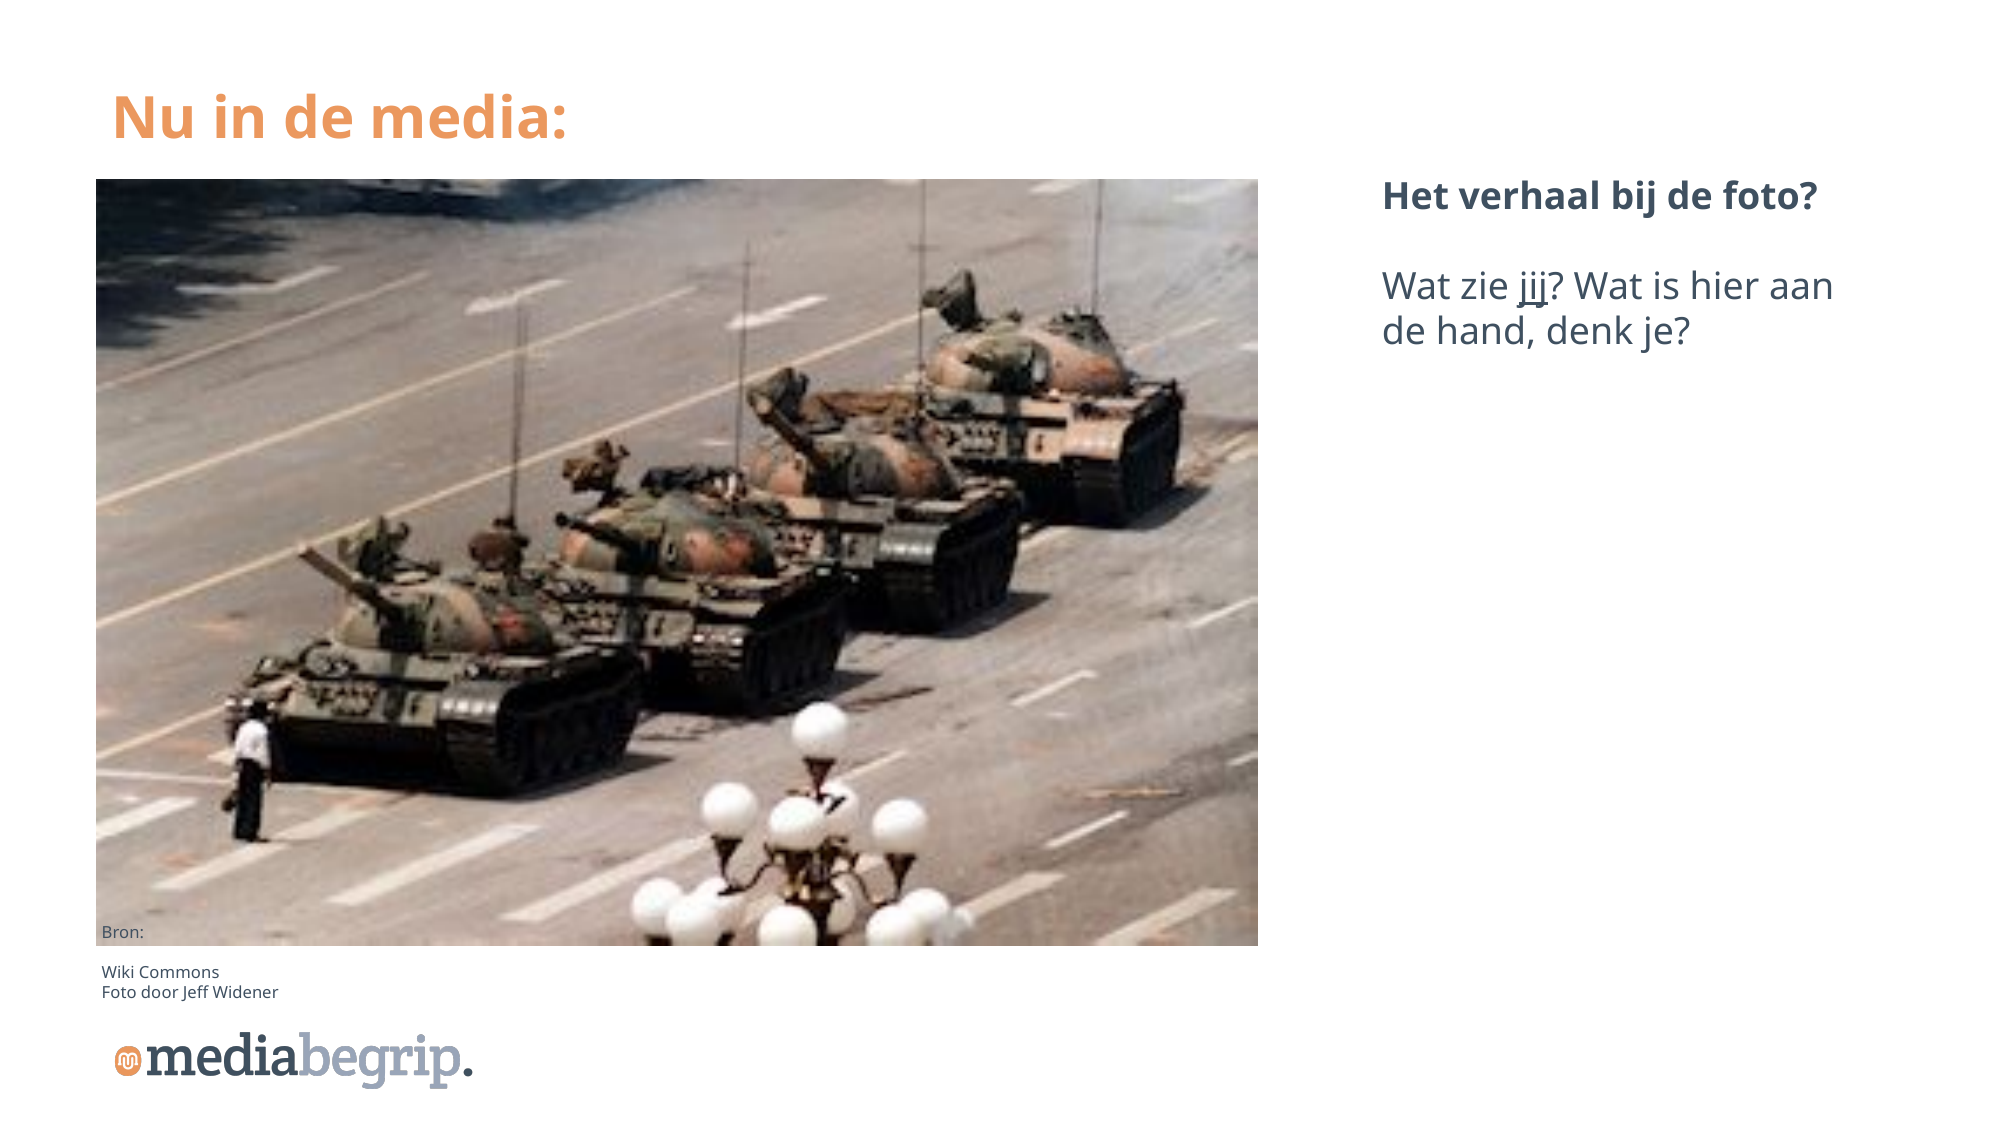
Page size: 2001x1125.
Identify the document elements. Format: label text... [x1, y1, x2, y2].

picture [96, 179, 1258, 946]
text_box Bron: Wiki Commons Foto door Jeff Widener [86, 914, 963, 1010]
picture [114, 1032, 473, 1089]
text_box Nu in de media: [96, 81, 1700, 197]
text_box Het verhaal bij de foto? Wat zie jij? Wat is hier aan de hand, denk je? [1367, 164, 1903, 450]
